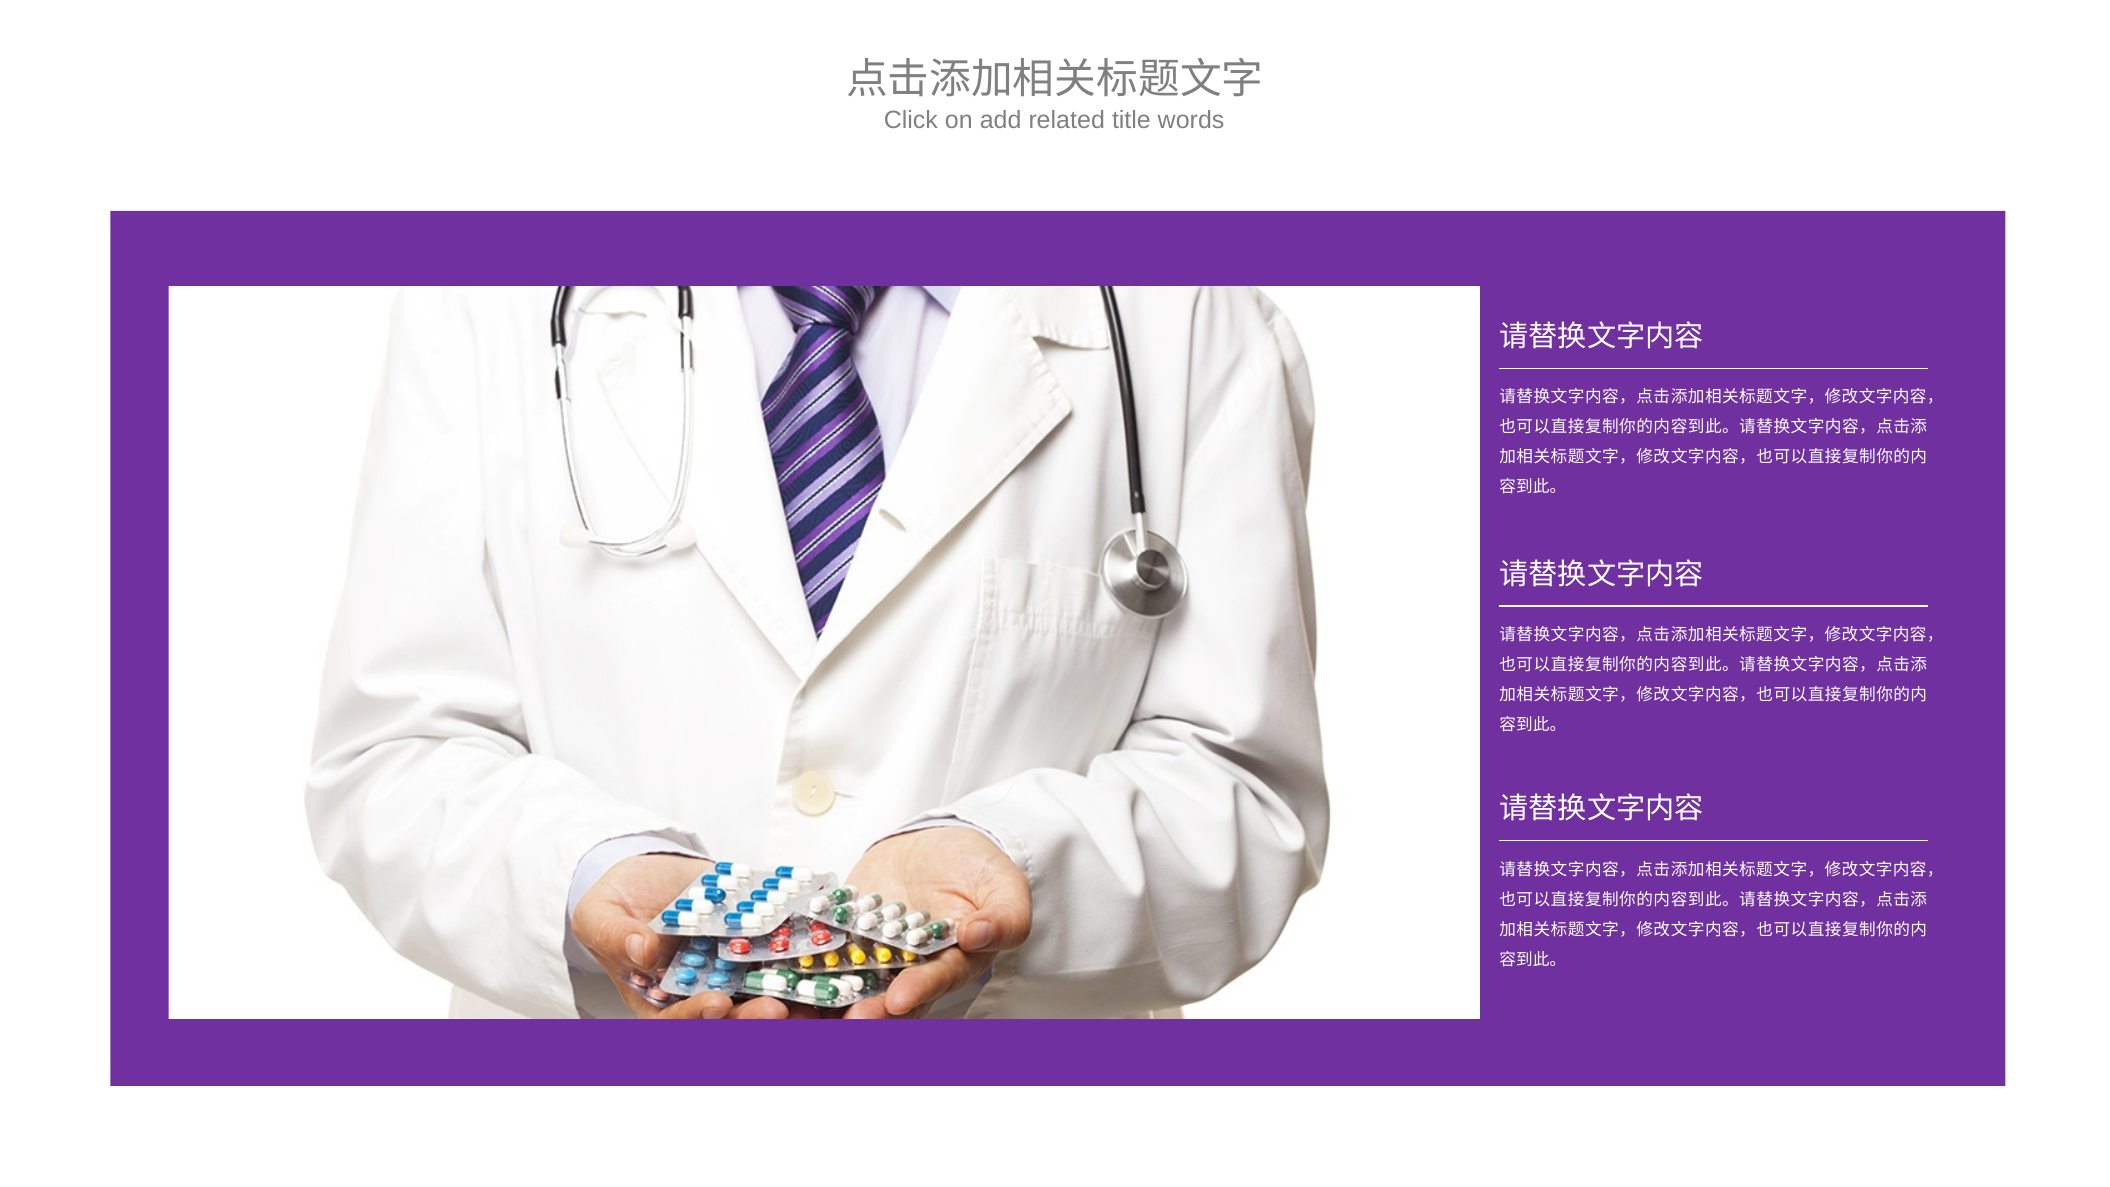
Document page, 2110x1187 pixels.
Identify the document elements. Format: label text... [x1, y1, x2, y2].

text_box Click on add related title words [864, 95, 1246, 158]
text_box 点击添加相关标题文字 [803, 44, 1307, 107]
text_box 请替换文字内容，点击添加相关标题文字，修改文字内容，也可以直接复制你的内容到此。请替换文字内容，点击添加相关标题文字，修改文字内容，也可以直接复制你的内容到此。 [1483, 840, 1944, 999]
text_box 请替换文字内容，点击添加相关标题文字，修改文字内容，也可以直接复制你的内容到此。请替换文字内容，点击添加相关标题文字，修改文字内容，也可以直接复制你的内容到此。 [1483, 368, 1944, 527]
text_box 请替换文字内容，点击添加相关标题文字，修改文字内容，也可以直接复制你的内容到此。请替换文字内容，点击添加相关标题文字，修改文字内容，也可以直接复制你的内容到此。 [1483, 605, 1944, 764]
text_box 请替换文字内容 [1483, 309, 1842, 368]
text_box [109, 210, 2006, 1087]
text_box 请替换文字内容 [1483, 781, 1842, 840]
text_box [168, 285, 1481, 1019]
text_box 请替换文字内容 [1483, 547, 1842, 605]
